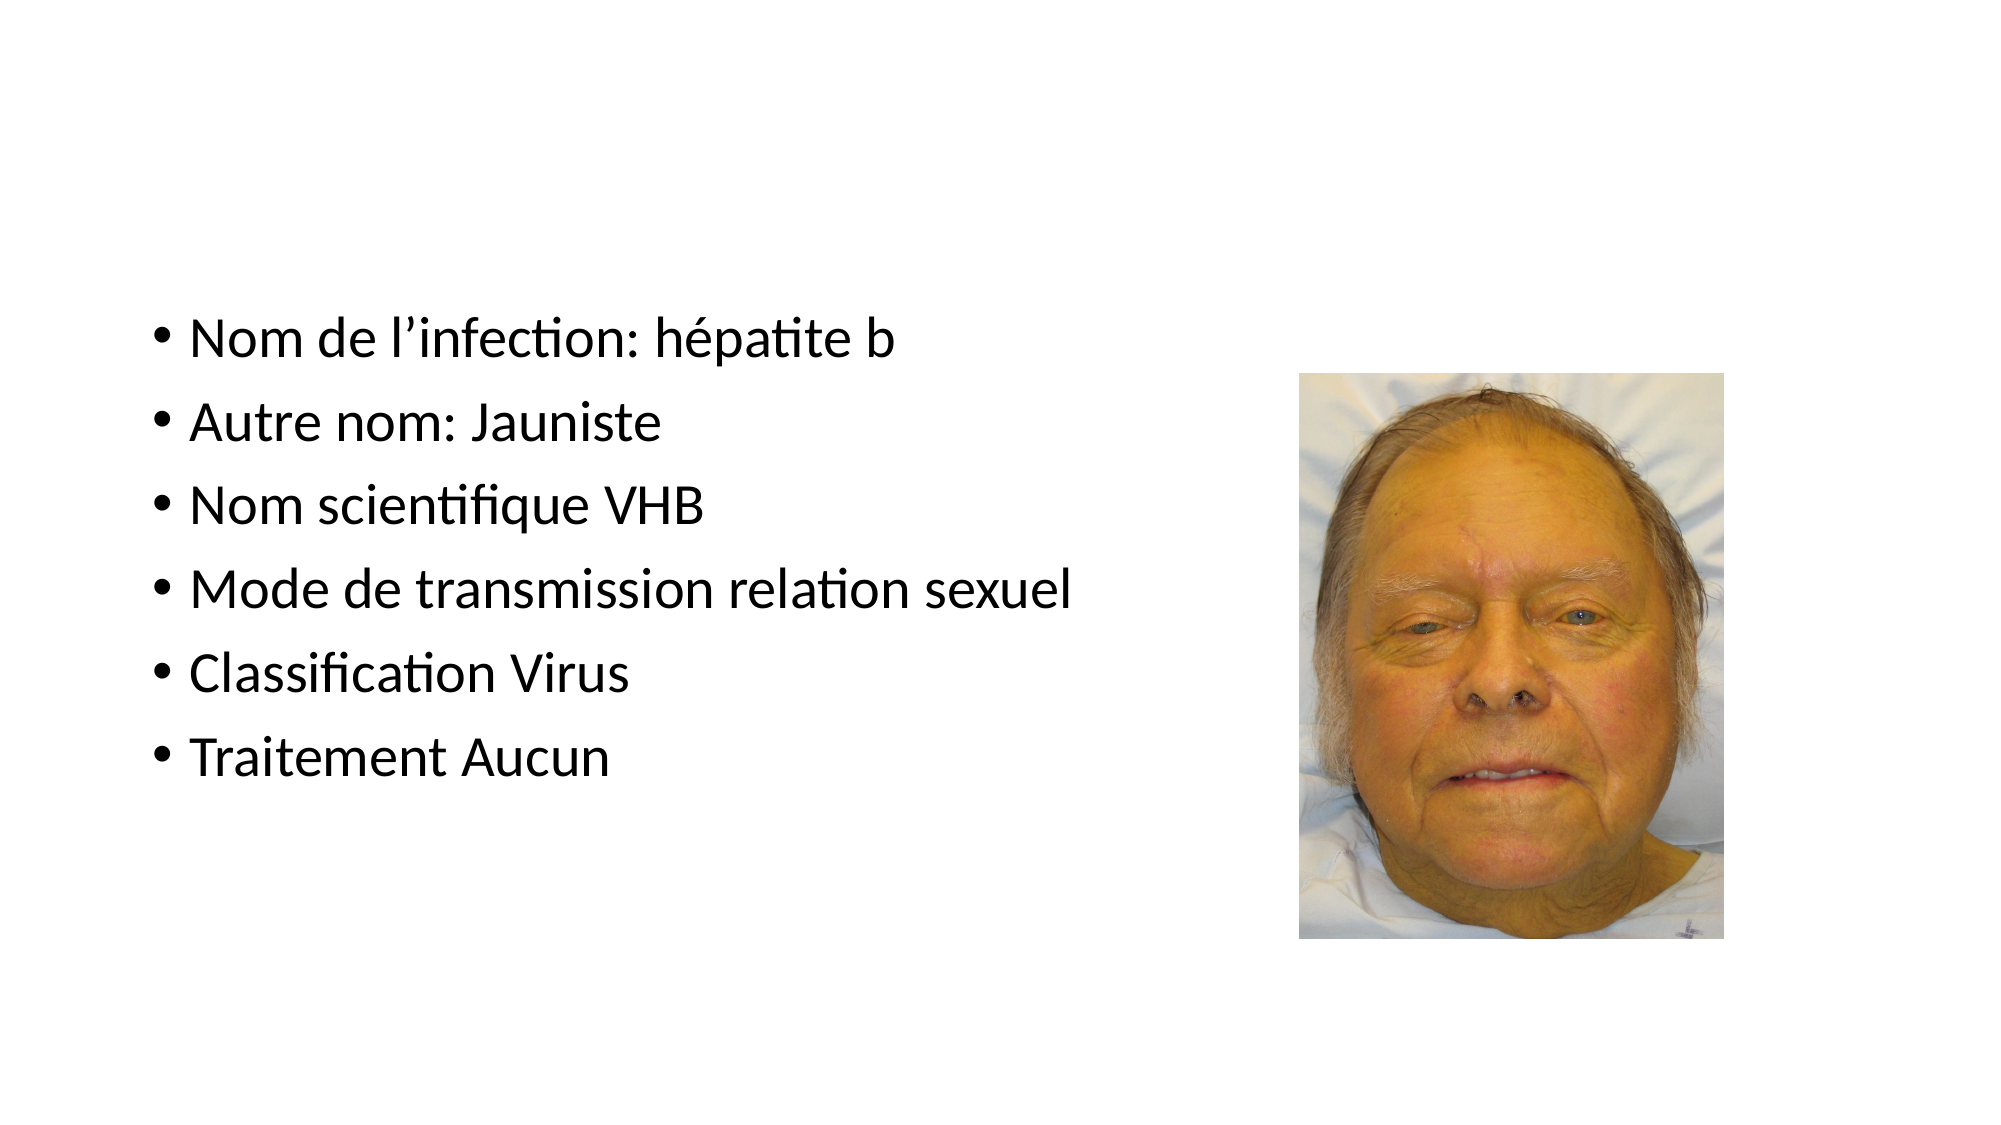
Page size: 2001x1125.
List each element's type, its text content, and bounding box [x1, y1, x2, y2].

picture [1299, 373, 1724, 939]
list Nom de l’infection: hépatite b Autre nom: Jauniste Nom scientifique VHB Mode de transmission relation sexuel Classification Virus Traitement Aucun [137, 299, 1863, 1014]
